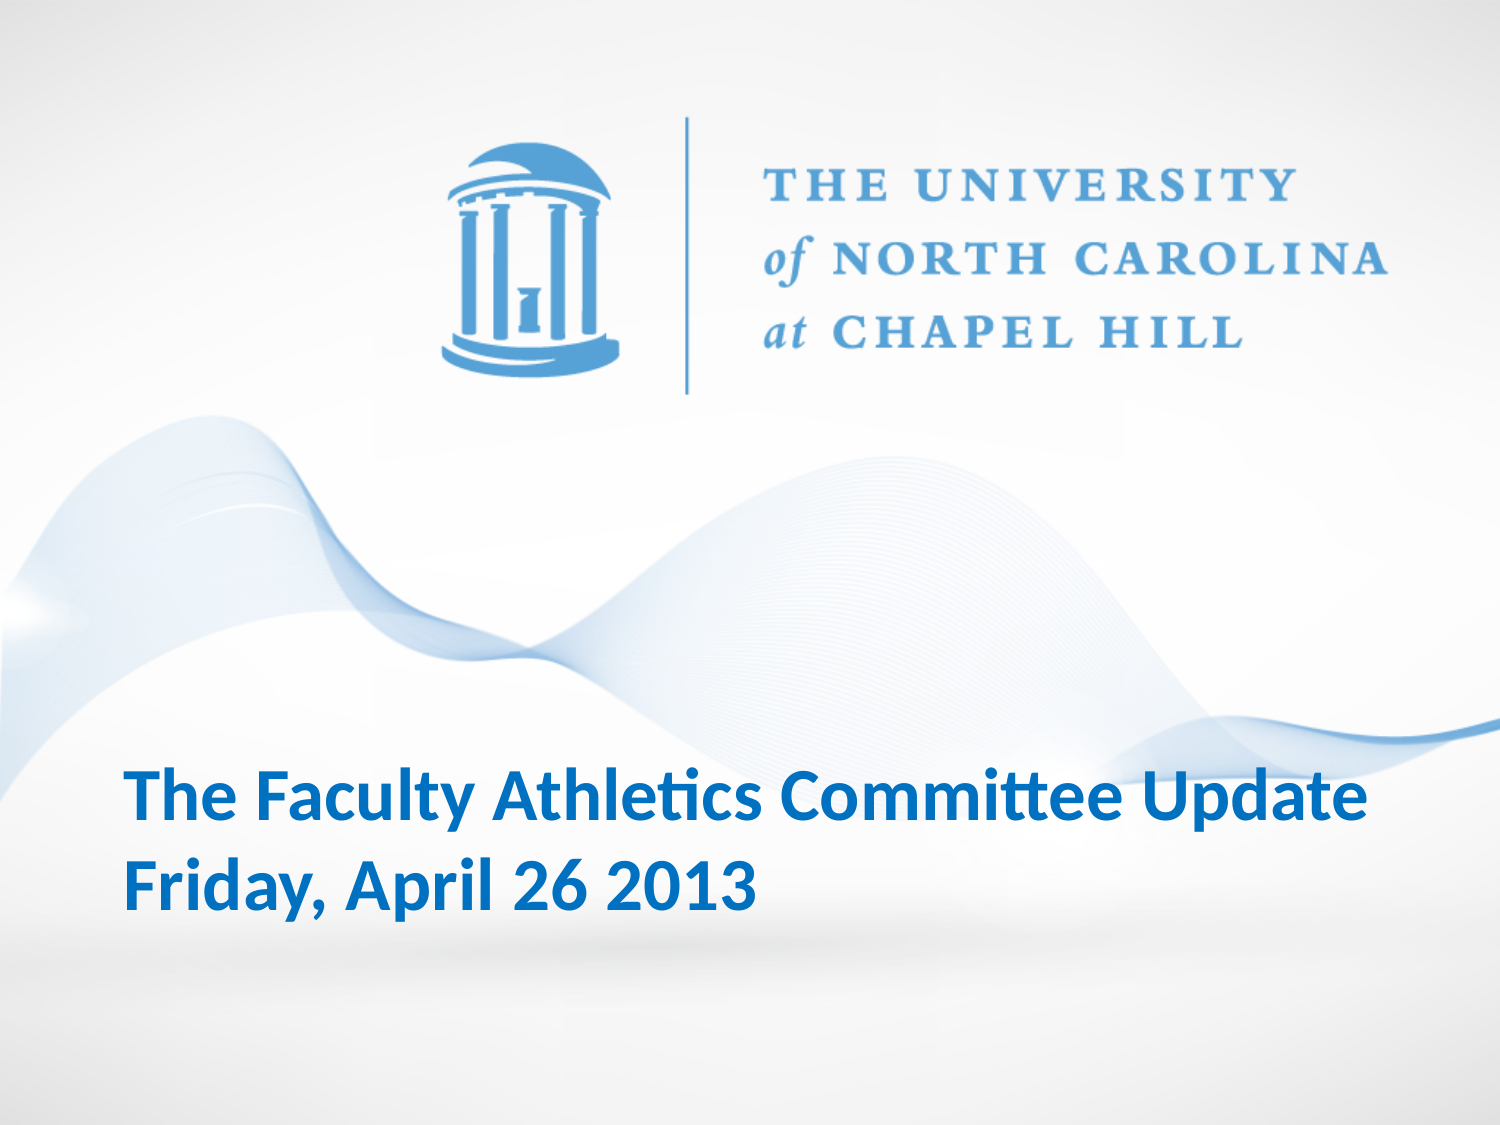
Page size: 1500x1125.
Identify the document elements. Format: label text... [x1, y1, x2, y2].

picture [0, 0, 1500, 1125]
text_box The Faculty Athletics Committee Update Friday, April 26 2013 [108, 737, 1387, 933]
